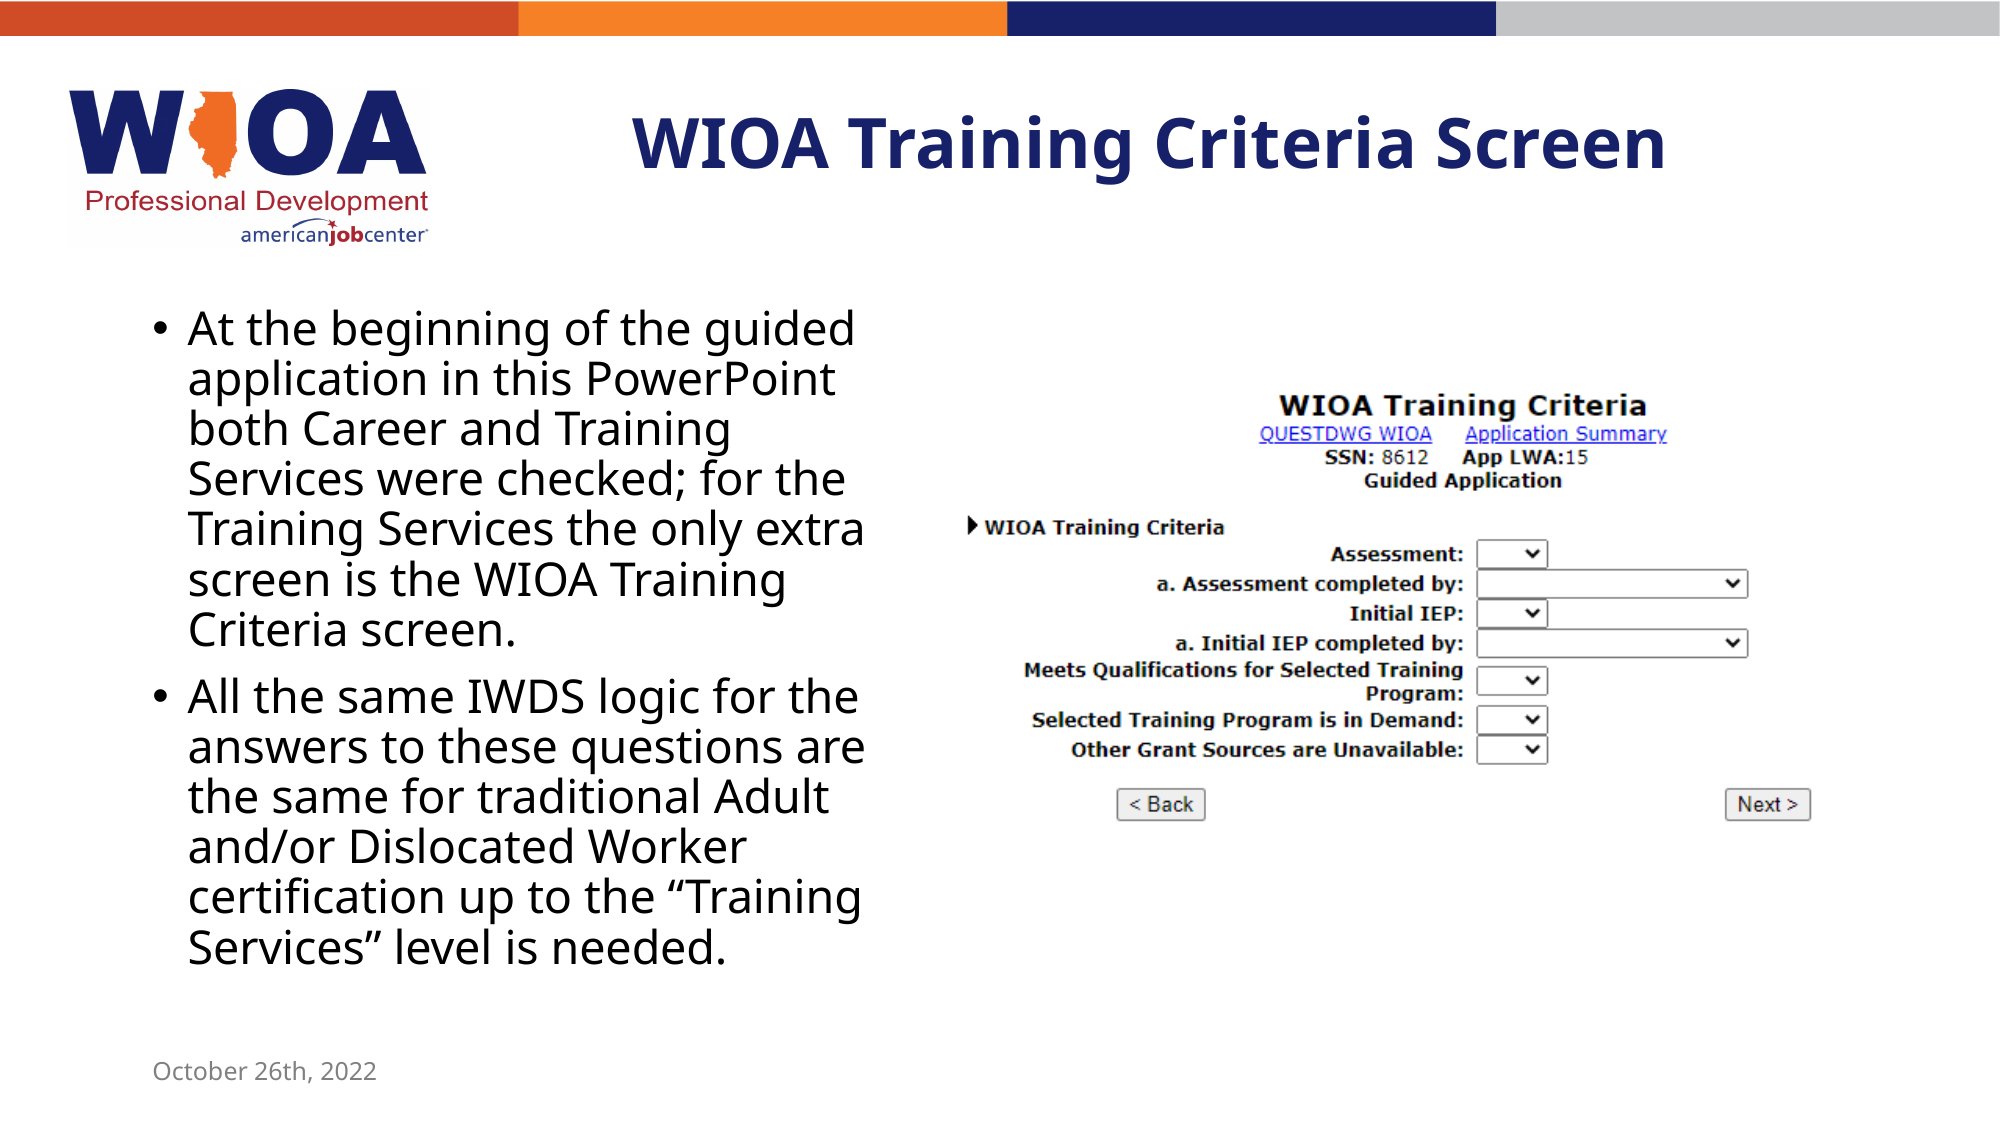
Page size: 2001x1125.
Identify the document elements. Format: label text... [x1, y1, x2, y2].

title WIOA Training Criteria Screen [526, 100, 1777, 193]
list At the beginning of the guided application in this PowerPoint both Career and Training Services were checked; for the Training Services the only extra screen is the WIOA Training Criteria screen. All the same IWDS logic for the answers to these questions are the same for traditional Adult and/or Dislocated Worker certification up to the “Training Services” level is needed. [137, 297, 885, 1014]
footer October 26th, 2022 [137, 1042, 1338, 1103]
picture [0, 0, 2000, 1125]
